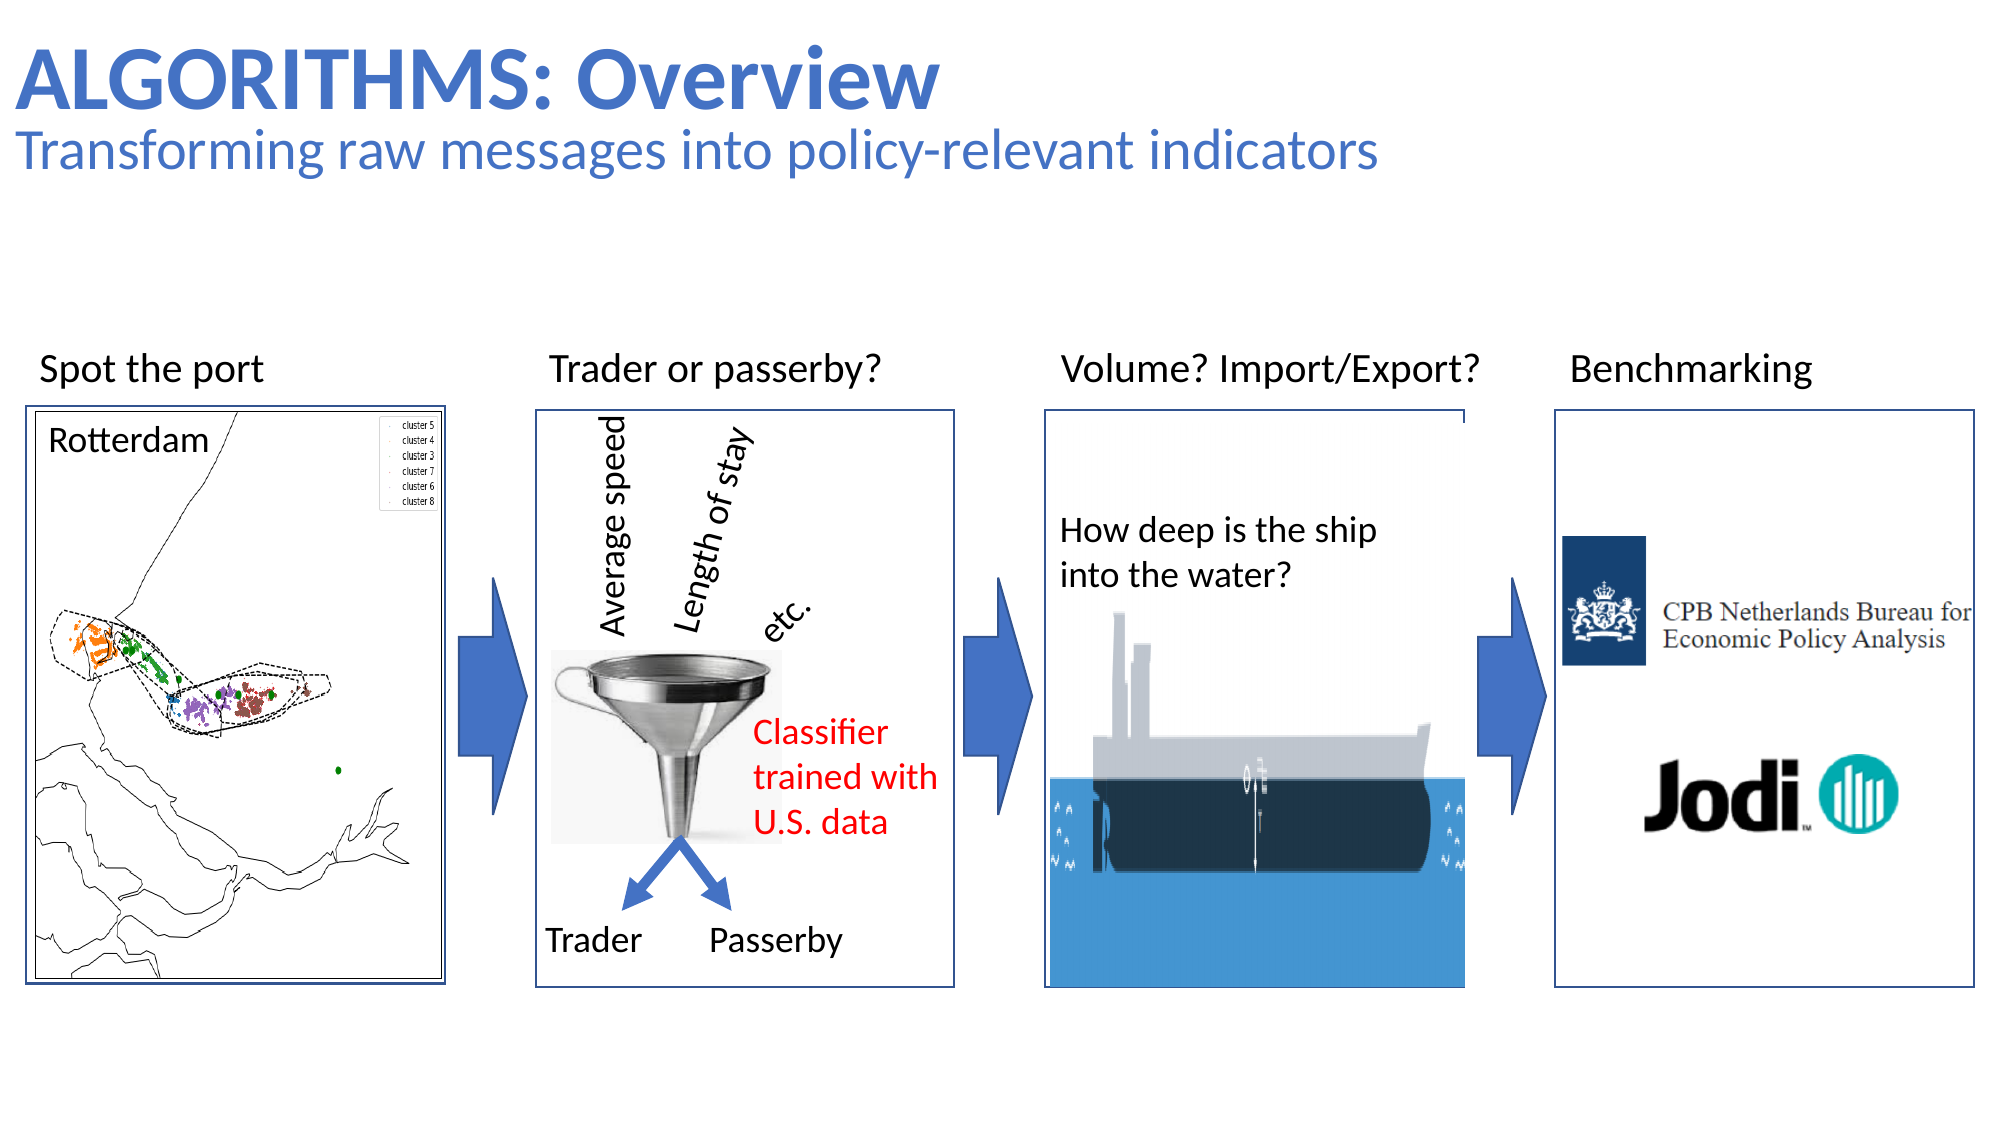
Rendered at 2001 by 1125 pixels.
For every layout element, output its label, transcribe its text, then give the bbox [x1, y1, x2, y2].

text_box Spot the port [24, 333, 444, 399]
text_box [964, 333, 1478, 988]
text_box ALGORITHMS: Overview [0, 4, 1951, 102]
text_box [1478, 333, 2000, 988]
text_box Transforming raw messages into policy-relevant indicators [0, 102, 1951, 199]
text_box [458, 333, 964, 988]
picture [27, 401, 448, 990]
